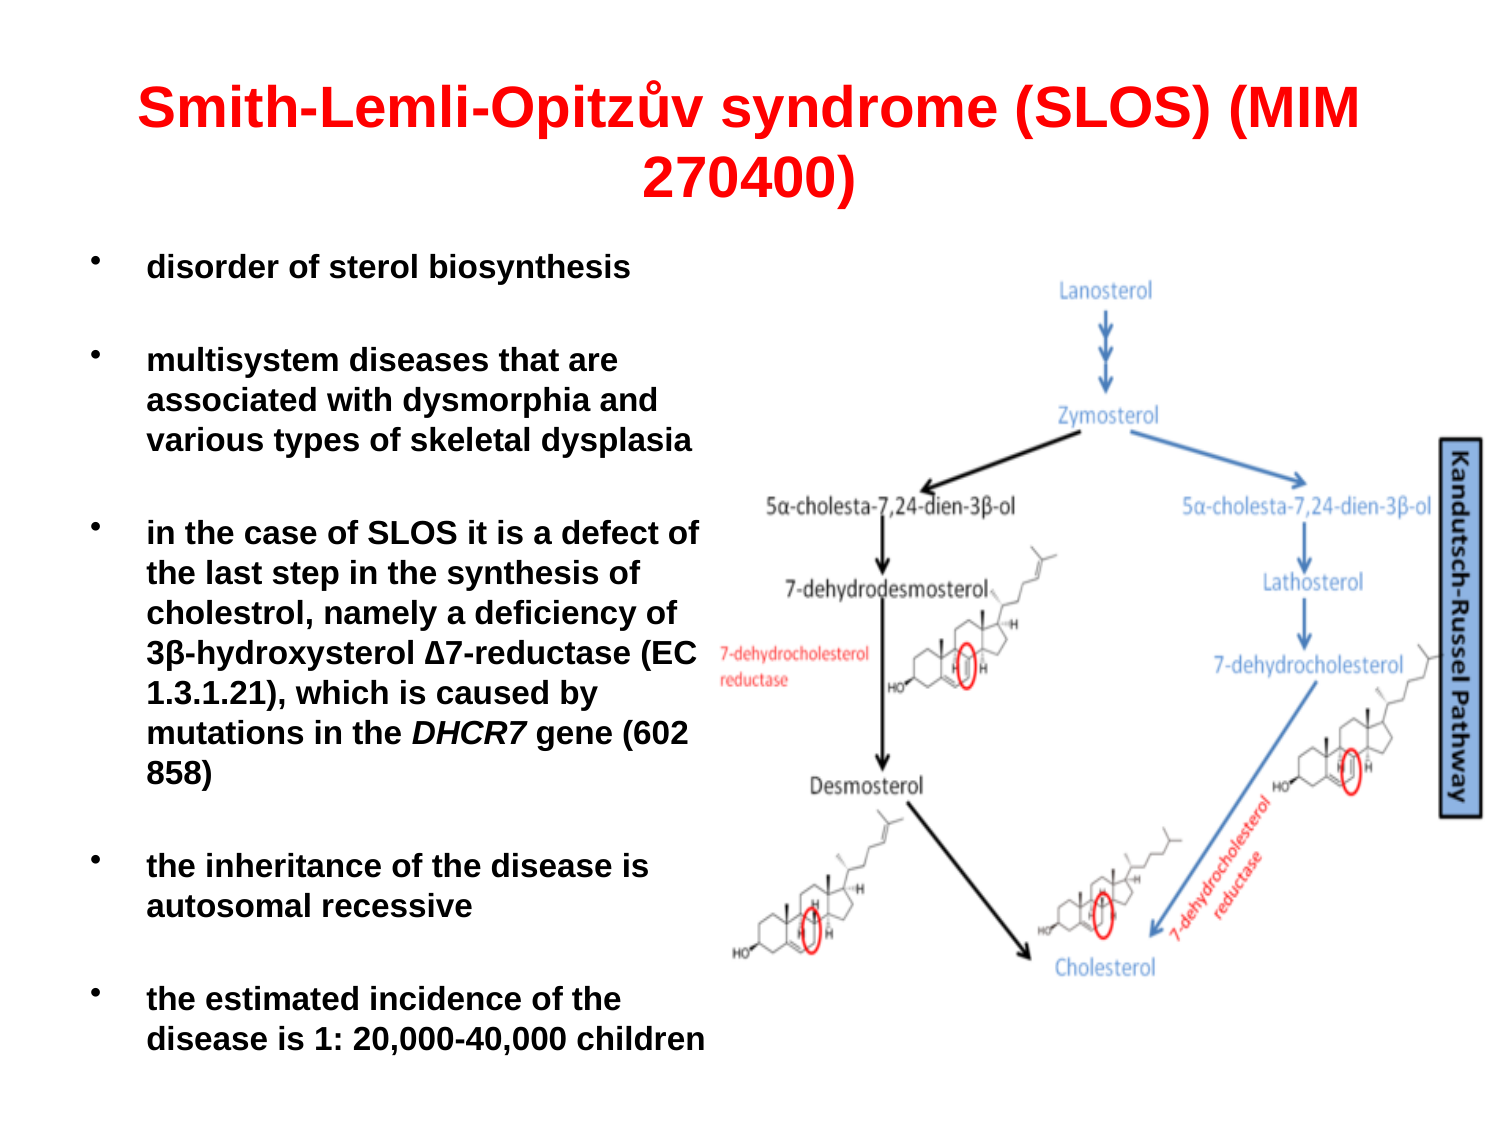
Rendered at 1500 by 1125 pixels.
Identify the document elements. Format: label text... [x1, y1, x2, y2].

picture [712, 269, 1500, 988]
list disorder of sterol biosynthesis multisystem diseases that are associated with dysmorphia and various types of skeletal dysplasia in the case of SLOS it is a defect of the last step in the synthesis of cholestrol, namely a deficiency of 3β-hydroxysterol ∆7-reductase (EC 1.3.1.21), which is caused by mutations in the DHCR7 gene (602 858) the inheritance of the disease is autosomal recessive the estimated incidence of the disease is 1: 20,000-40,000 children [75, 237, 738, 1005]
title Smith-Lemli-Opitzův syndrome (SLOS) (MIM 270400) [75, 45, 1425, 233]
